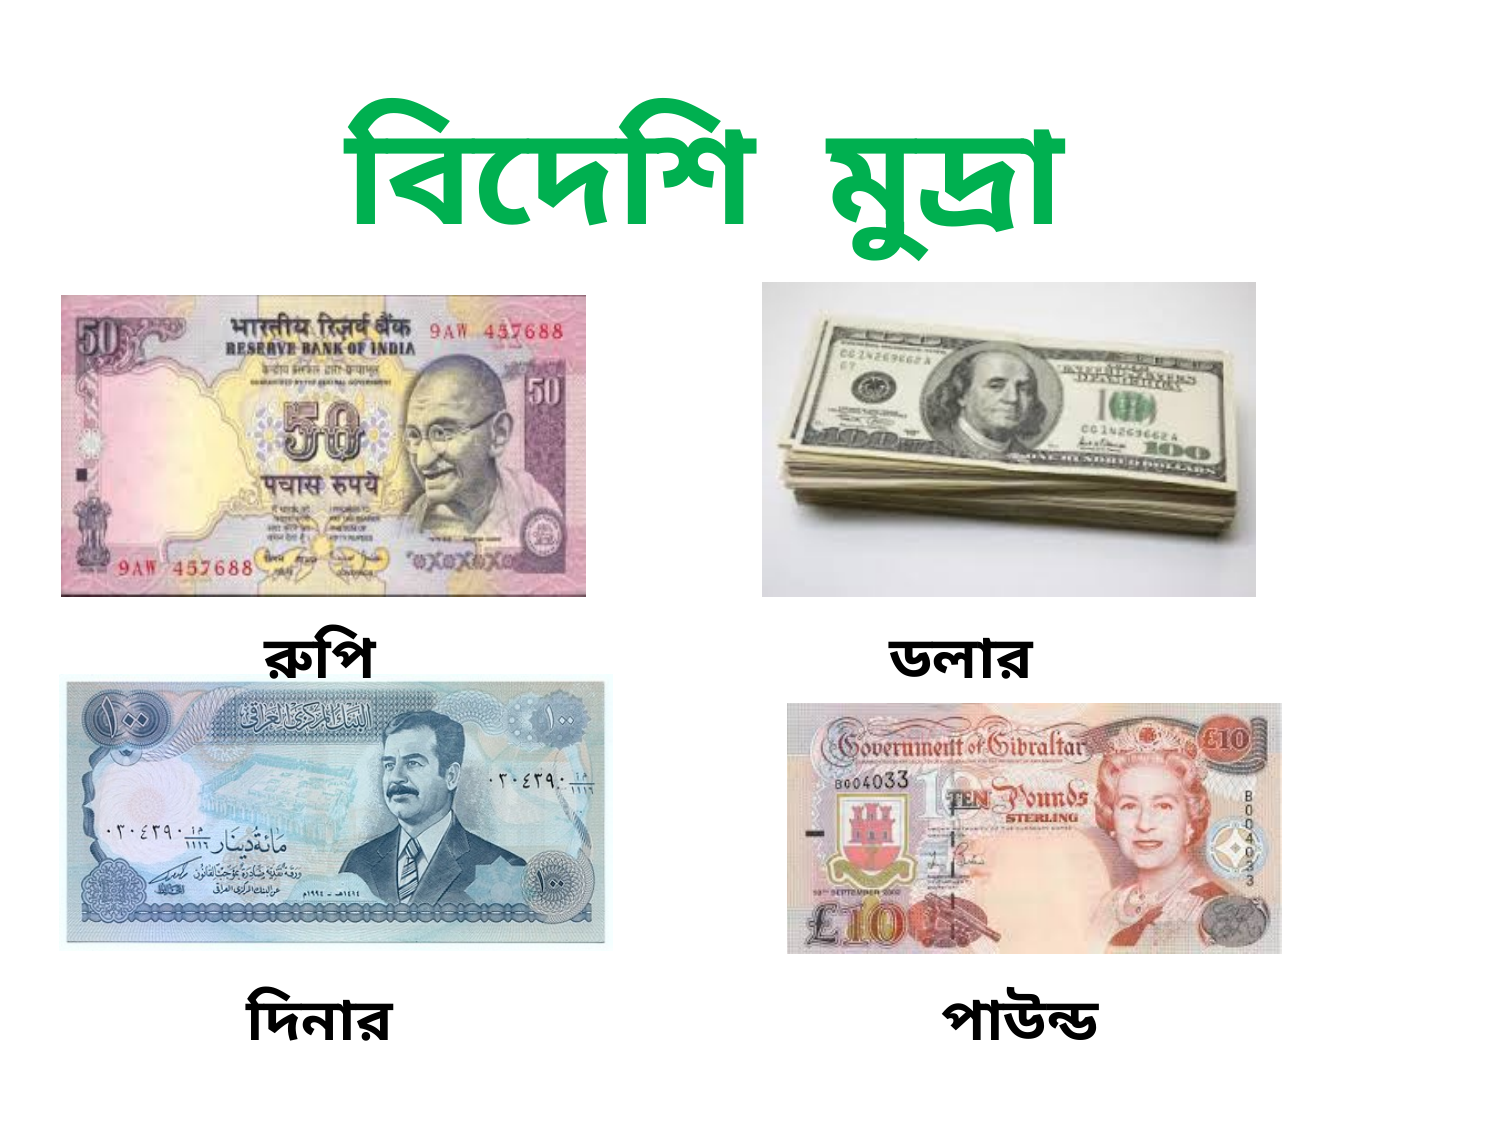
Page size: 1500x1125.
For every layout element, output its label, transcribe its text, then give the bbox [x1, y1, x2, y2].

picture [61, 295, 586, 598]
text_box রুপি [187, 612, 463, 673]
text_box বিদেশি মুদ্রা [282, 79, 1163, 259]
picture [762, 282, 1256, 598]
picture [58, 674, 613, 951]
text_box ডলার [875, 612, 1150, 698]
text_box দিনার [187, 975, 463, 1060]
picture [787, 703, 1282, 955]
text_box পাউন্ড [837, 975, 1213, 1060]
